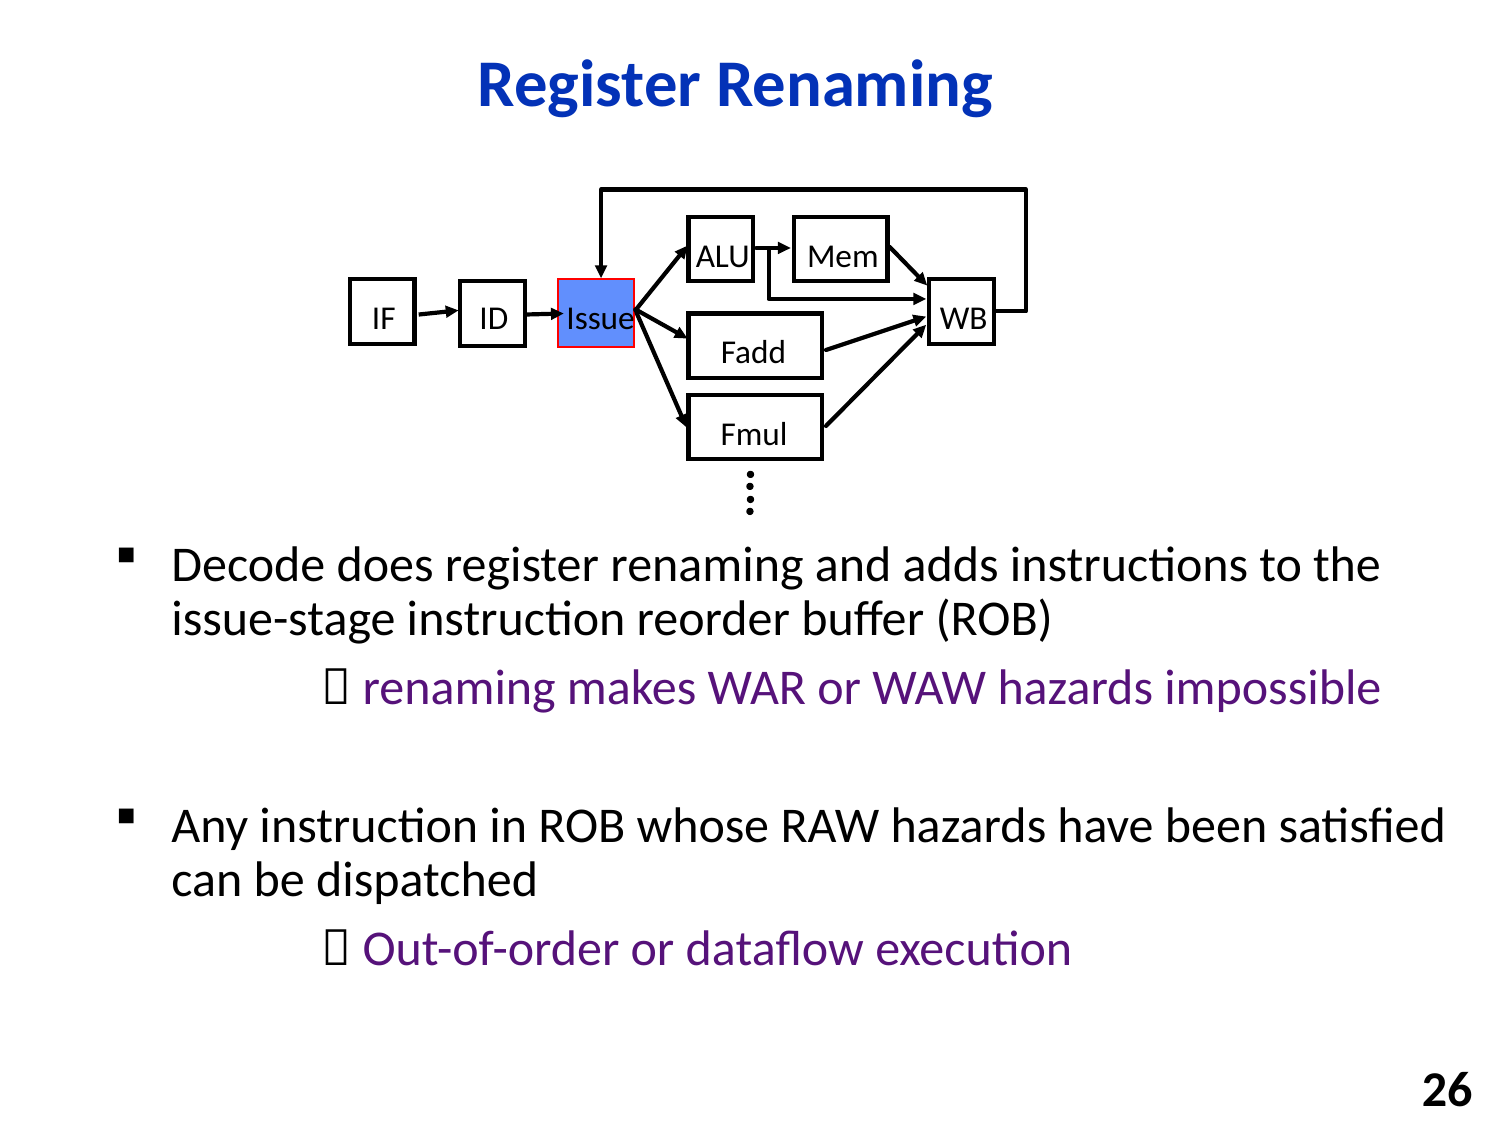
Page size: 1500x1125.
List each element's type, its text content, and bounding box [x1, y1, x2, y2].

title Register Renaming [137, 24, 1335, 147]
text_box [349, 189, 1027, 515]
slide_number 26 [1174, 1062, 1488, 1111]
list Decode does register renaming and adds instructions to the issue-stage instruction reorder buffer (ROB)  renaming makes WAR or WAW hazards impossible Any instruction in ROB whose RAW hazards have been satisfied can be dispatched  Out-of-order or dataflow execution [99, 530, 1500, 1010]
